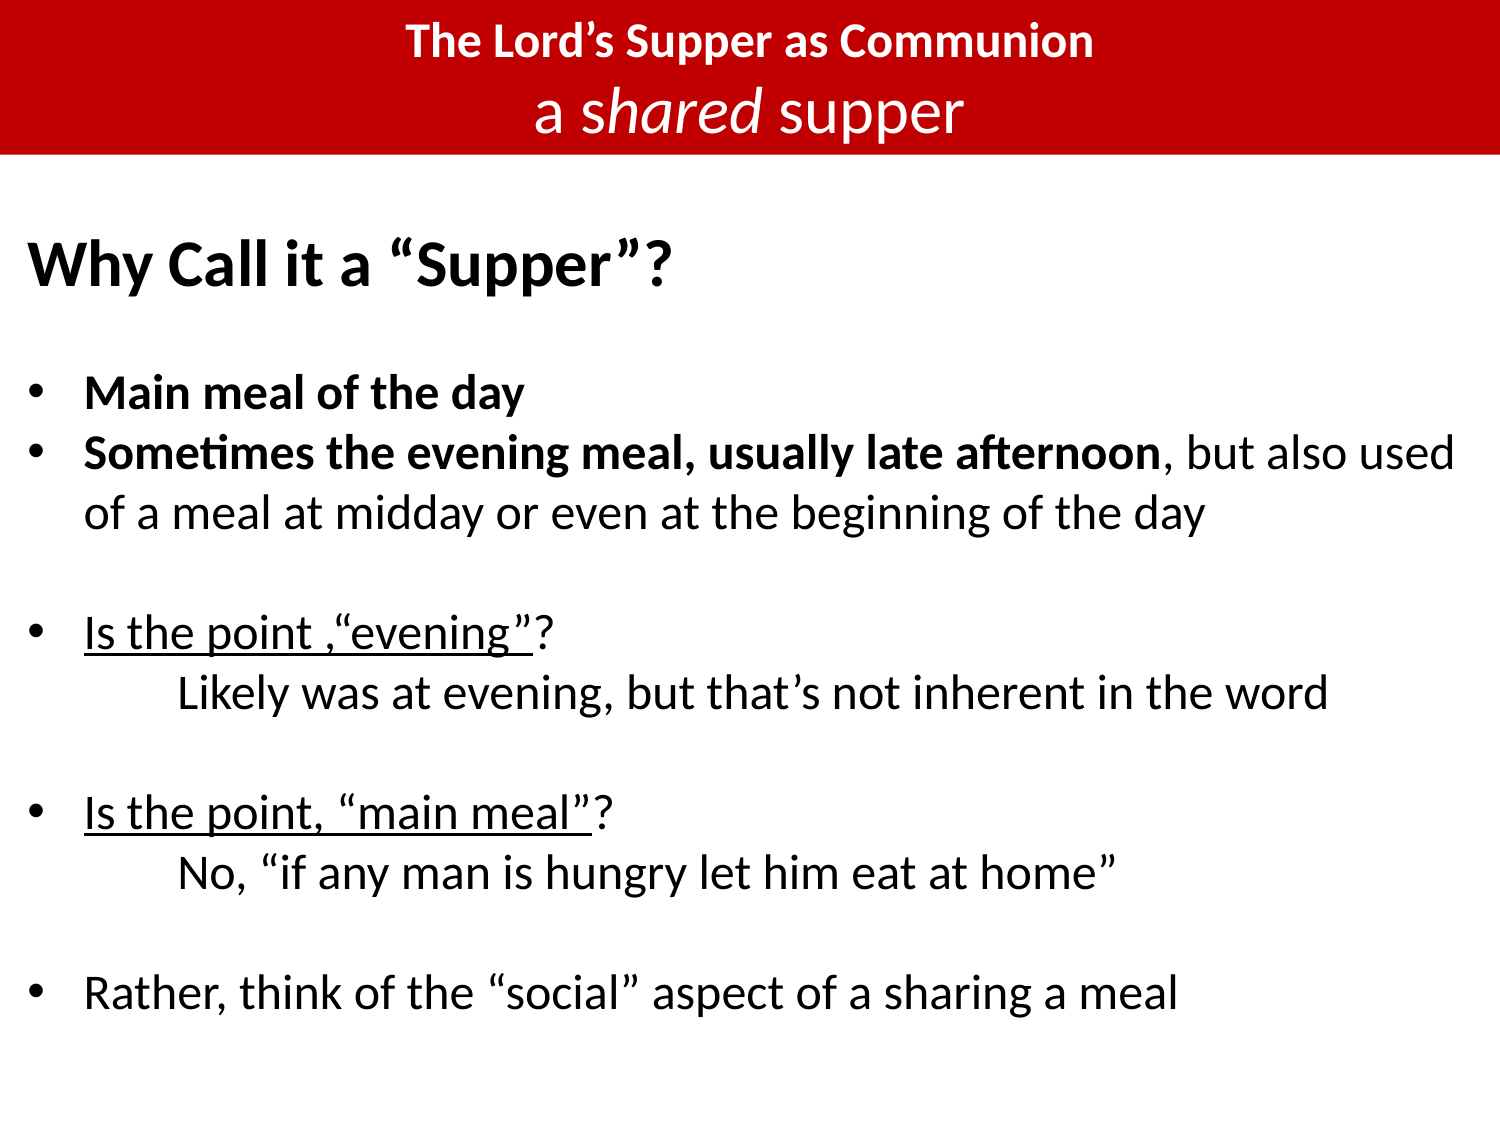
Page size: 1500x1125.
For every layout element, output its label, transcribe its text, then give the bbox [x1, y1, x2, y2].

text_box Why Call it a “Supper”? Main meal of the day Sometimes the evening meal, usually late afternoon, but also used of a meal at midday or even at the beginning of the day Is the point ,“evening”? Likely was at evening, but that’s not inherent in the word Is the point, “main meal”? No, “if any man is hungry let him eat at home” Rather, think of the “social” aspect of a sharing a meal [12, 212, 1488, 1028]
text_box The Lord’s Supper as Communion a shared supper [0, 0, 1500, 155]
